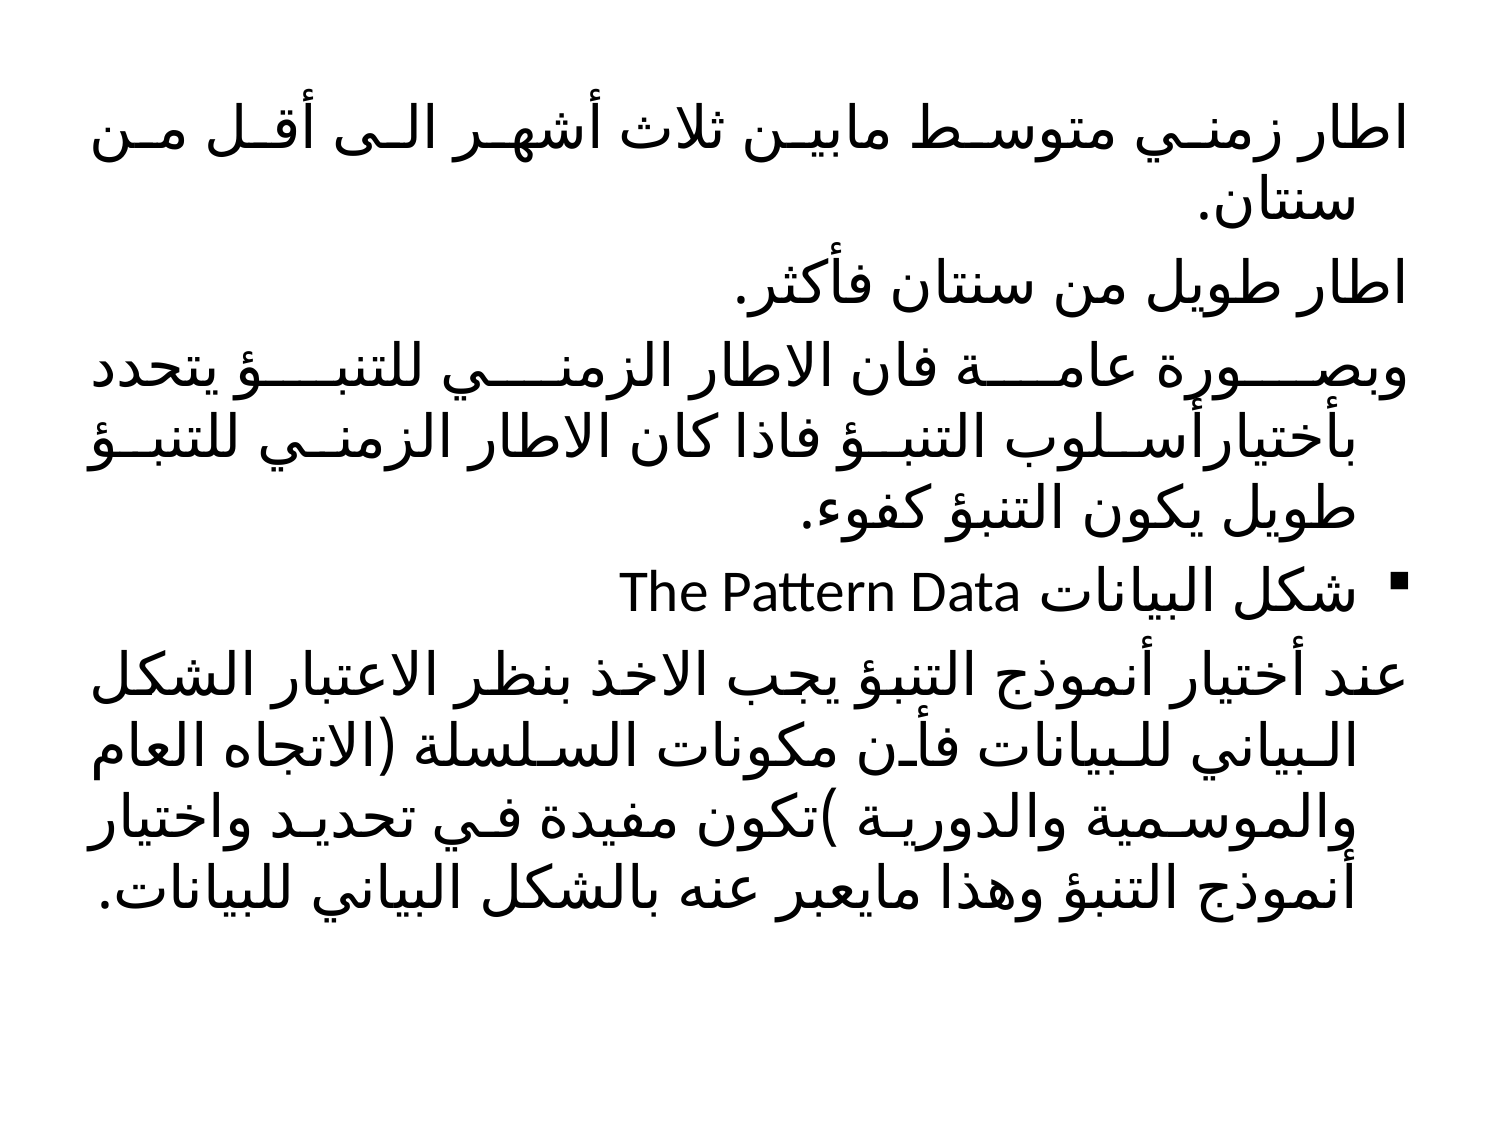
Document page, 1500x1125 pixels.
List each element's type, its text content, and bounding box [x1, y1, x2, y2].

list اطار زمني متوسط مابين ثلاث أشهر الى أقل من سنتان. اطار طويل من سنتان فأكثر. وبصورة عامة فان الاطار الزمني للتنبؤ يتحدد بأختيارأسلوب التنبؤ فاذا كان الاطار الزمني للتنبؤ طويل يكون التنبؤ كفوء. شكل البيانات The Pattern Data عند أختيار أنموذج التنبؤ يجب الاخذ بنظر الاعتبار الشكل البياني للبيانات فأن مكونات السلسلة (الاتجاه العام والموسمية والدورية )تكون مفيدة في تحديد واختيار أنموذج التنبؤ وهذا مايعبر عنه بالشكل البياني للبيانات. [75, 82, 1425, 1005]
